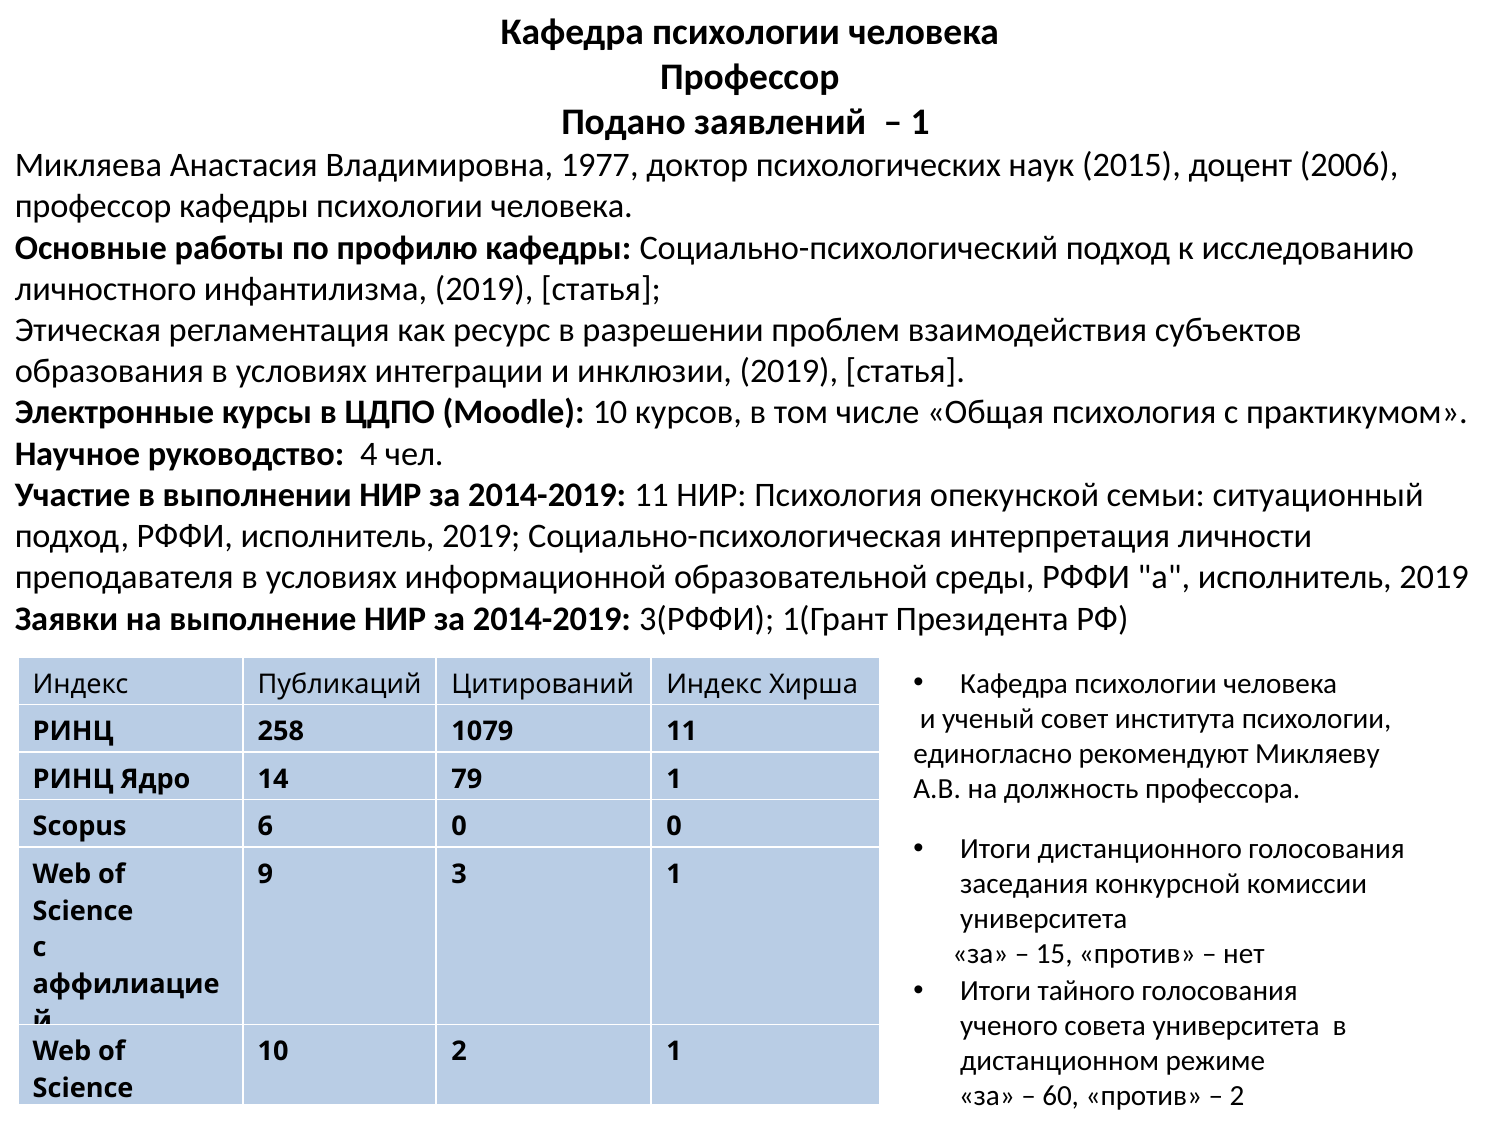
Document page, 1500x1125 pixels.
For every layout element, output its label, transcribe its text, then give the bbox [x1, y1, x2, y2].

table_cell 0 [652, 800, 879, 846]
text_box Кафедра психологии человека Профессор Подано заявлений – 1 Микляева Анастасия Владимировна, 1977​, доктор психологических наук (2015)​, доцент (2006), профессор кафедры психологии человека. Основные работы по профилю кафедры: Социально-психологический подход к исследованию личностного инфантилизма, (2019), [статья]; Этическая регламентация как ресурс в разрешении проблем взаимодействия субъектов образования в условиях интеграции и инклюзии, (2019), [статья].​ Электронные курсы в ЦДПО (Moodle): 10 курсов, в том числе «Общая психология с практикумом». Научное руководство: 4 чел. Участие в выполнении НИР за 2014-2019: 11 НИР: Психология опекунской семьи: ситуационный подход, РФФИ, исполнитель, 2019; Социально-психологическая интерпретация личности преподавателя в условиях информационной образовательной среды, РФФИ "а", исполнитель, 2019​ Заявки на выполнение НИР за 2014-2019: 3(РФФИ); 1(Грант Президента РФ)​ [0, 0, 1500, 735]
table_cell 1079 [437, 705, 650, 751]
table_header Индекс [19, 658, 242, 704]
table_header Цитирований [437, 658, 650, 704]
table_cell 11 [652, 705, 879, 751]
text_box Кафедра психологии человека и ученый совет института психологии, единогласно рекомендуют Микляеву А.В. на должность профессора. [898, 656, 1431, 822]
table_cell 14 [244, 753, 435, 799]
table_cell Scopus [19, 800, 242, 846]
text_box [1053, 341, 1084, 492]
text_box Итоги тайного голосования ученого совета университета в дистанционном режиме «за» – 60, «против» – 2 [898, 964, 1402, 1125]
table_cell 0 [437, 800, 650, 846]
table_cell 258 [244, 705, 435, 751]
table_cell 1 [652, 753, 879, 799]
table_header Публикаций [244, 658, 435, 704]
table_cell РИНЦ [19, 705, 242, 751]
table_cell 9 [244, 848, 435, 1024]
table_cell 2 [437, 1025, 650, 1104]
text_box Итоги дистанционного голосования заседания конкурсной комиссии университета «за» – 15, «против» – нет [898, 822, 1471, 1022]
table_cell РИНЦ Ядро [19, 753, 242, 799]
table_cell 79 [437, 753, 650, 799]
table_cell 3 [437, 848, 650, 1024]
table_cell Web of Science c аффилиацией [19, 848, 242, 1024]
table_header Индекс Хирша [652, 658, 879, 704]
table_cell 10 [244, 1025, 435, 1104]
table_cell 6 [244, 800, 435, 846]
table_cell 1 [652, 848, 879, 1024]
table_cell Web of Science [19, 1025, 242, 1104]
table_cell 1 [652, 1025, 879, 1104]
